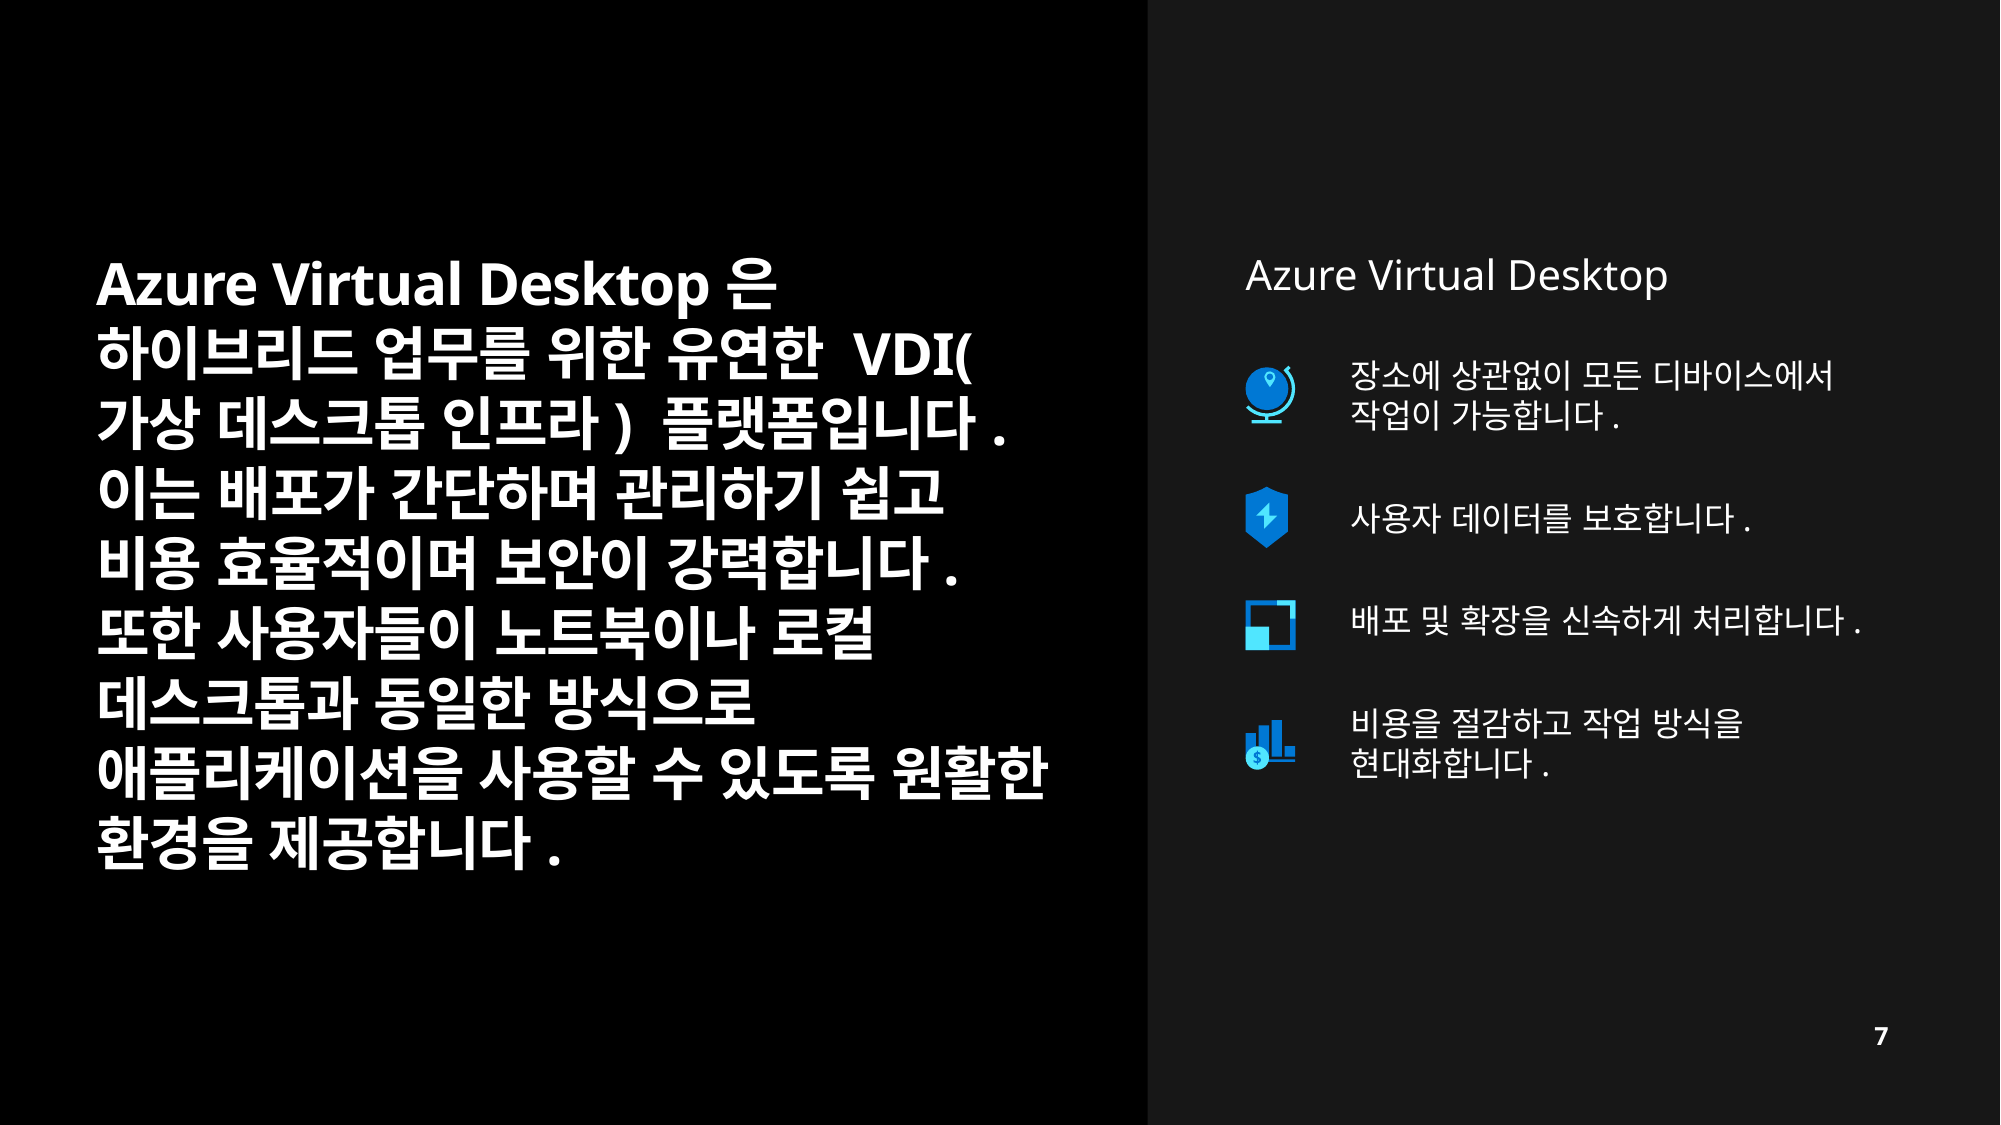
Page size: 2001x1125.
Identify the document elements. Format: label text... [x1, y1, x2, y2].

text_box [1245, 719, 1296, 770]
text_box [1245, 600, 1296, 651]
list Azure Virtual Desktop [1245, 248, 1904, 300]
title Azure Virtual Desktop은 하이브리드 업무를 위한 유연한 VDI(가상 데스크톱 인프라) 플랫폼입니다. 이는 배포가 간단하며 관리하기 쉽고 비용 효율적이며 보안이 강력합니다. 또한 사용자들이 노트북이나 로컬 데스크톱과 동일한 방식으로 애플리케이션을 사용할 수 있도록 원활한 환경을 제공합니다. [96, 244, 1051, 881]
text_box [1245, 365, 1296, 424]
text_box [1245, 486, 1289, 549]
list 장소에 상관없이 모든 디바이스에서 작업이 가능합니다. 사용자 데이터를 보호합니다. 배포 및 확장을 신속하게 처리합니다. 비용을 절감하고 작업 방식을 현대화합니다. [1245, 355, 1904, 788]
text_box 7 [1453, 1007, 1904, 1068]
